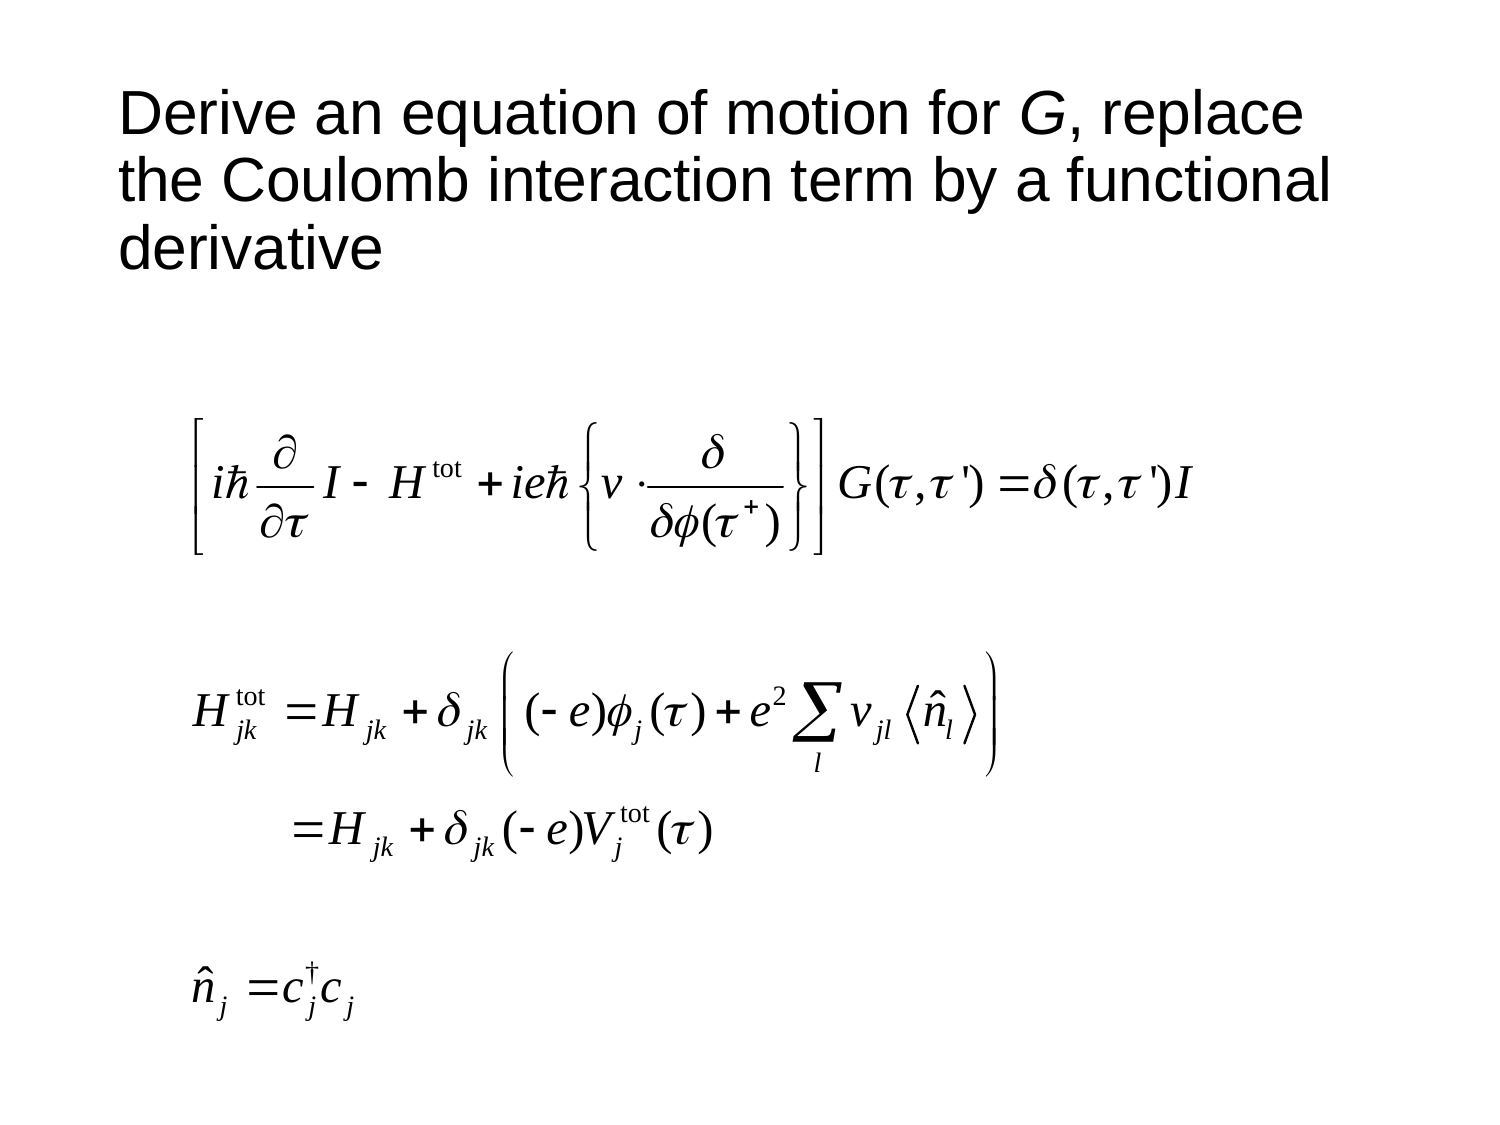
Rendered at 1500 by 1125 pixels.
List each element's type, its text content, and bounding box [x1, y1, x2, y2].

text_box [183, 408, 1207, 1032]
title Derive an equation of motion for G, replace the Coulomb interaction term by a functional derivative [103, 72, 1397, 291]
